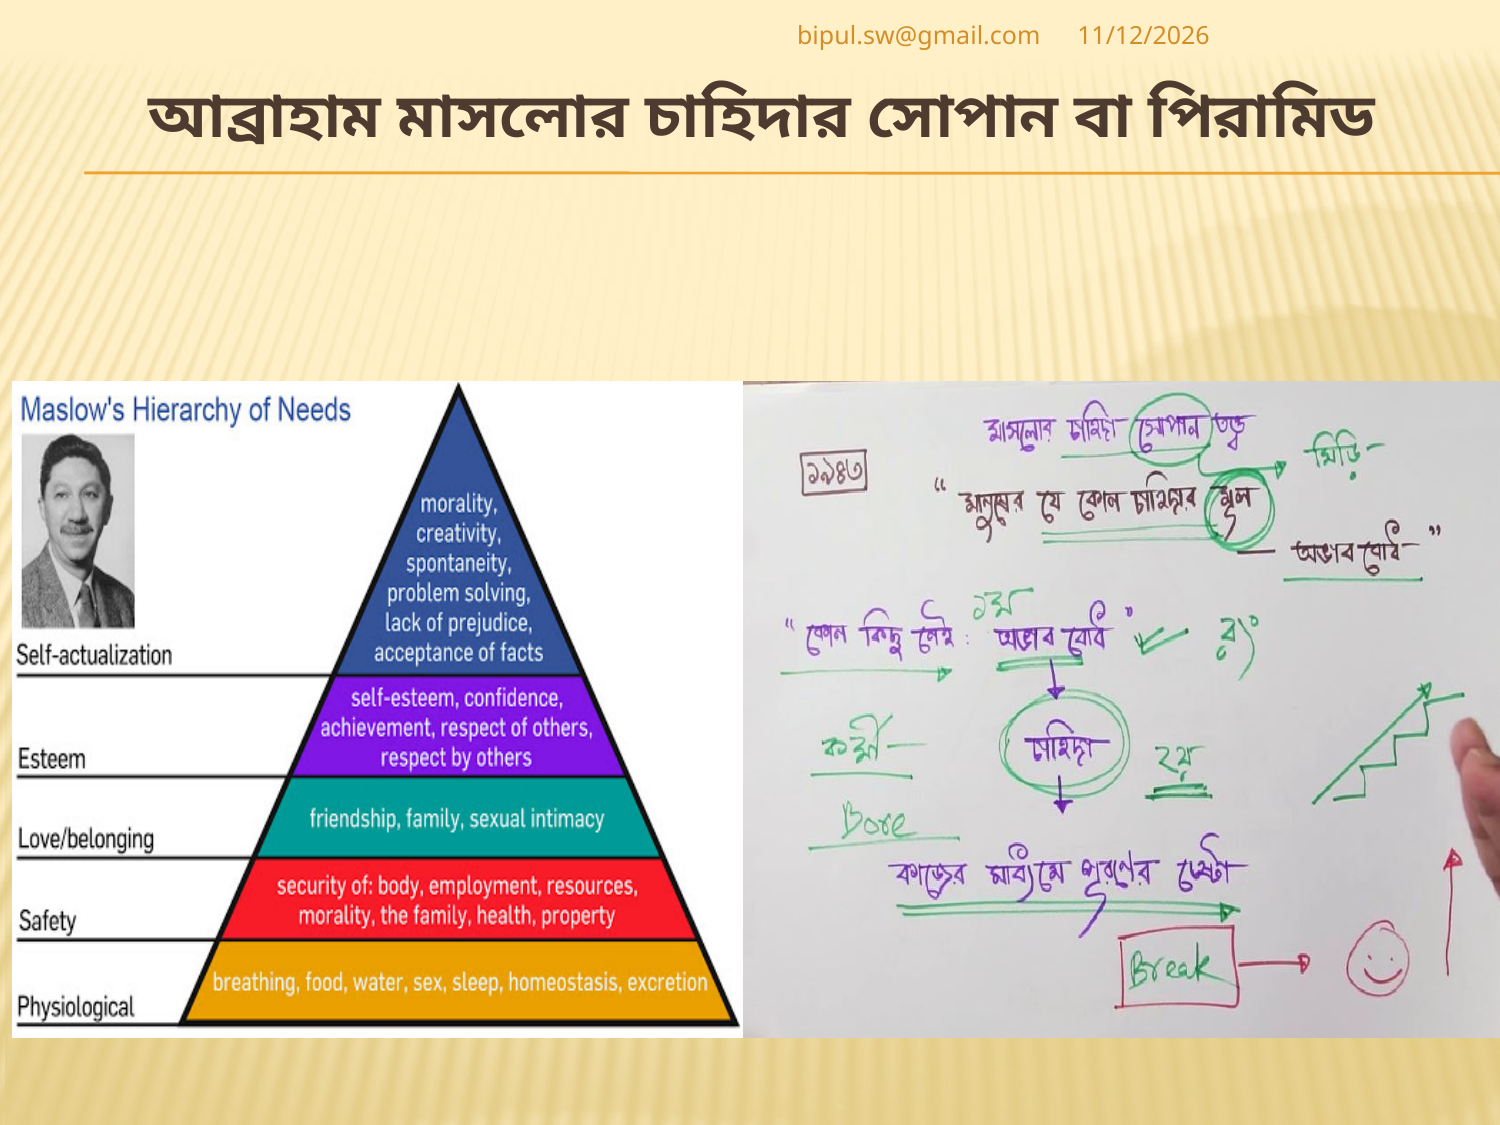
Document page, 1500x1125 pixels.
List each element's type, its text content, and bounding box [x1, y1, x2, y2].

footer bipul.sw@gmail.com [512, 12, 1063, 60]
title আব্রাহাম মাসলোর চাহিদার সোপান বা পিরামিড [49, 50, 1475, 175]
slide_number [1063, 12, 1475, 60]
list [743, 381, 1500, 1038]
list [12, 381, 743, 1038]
